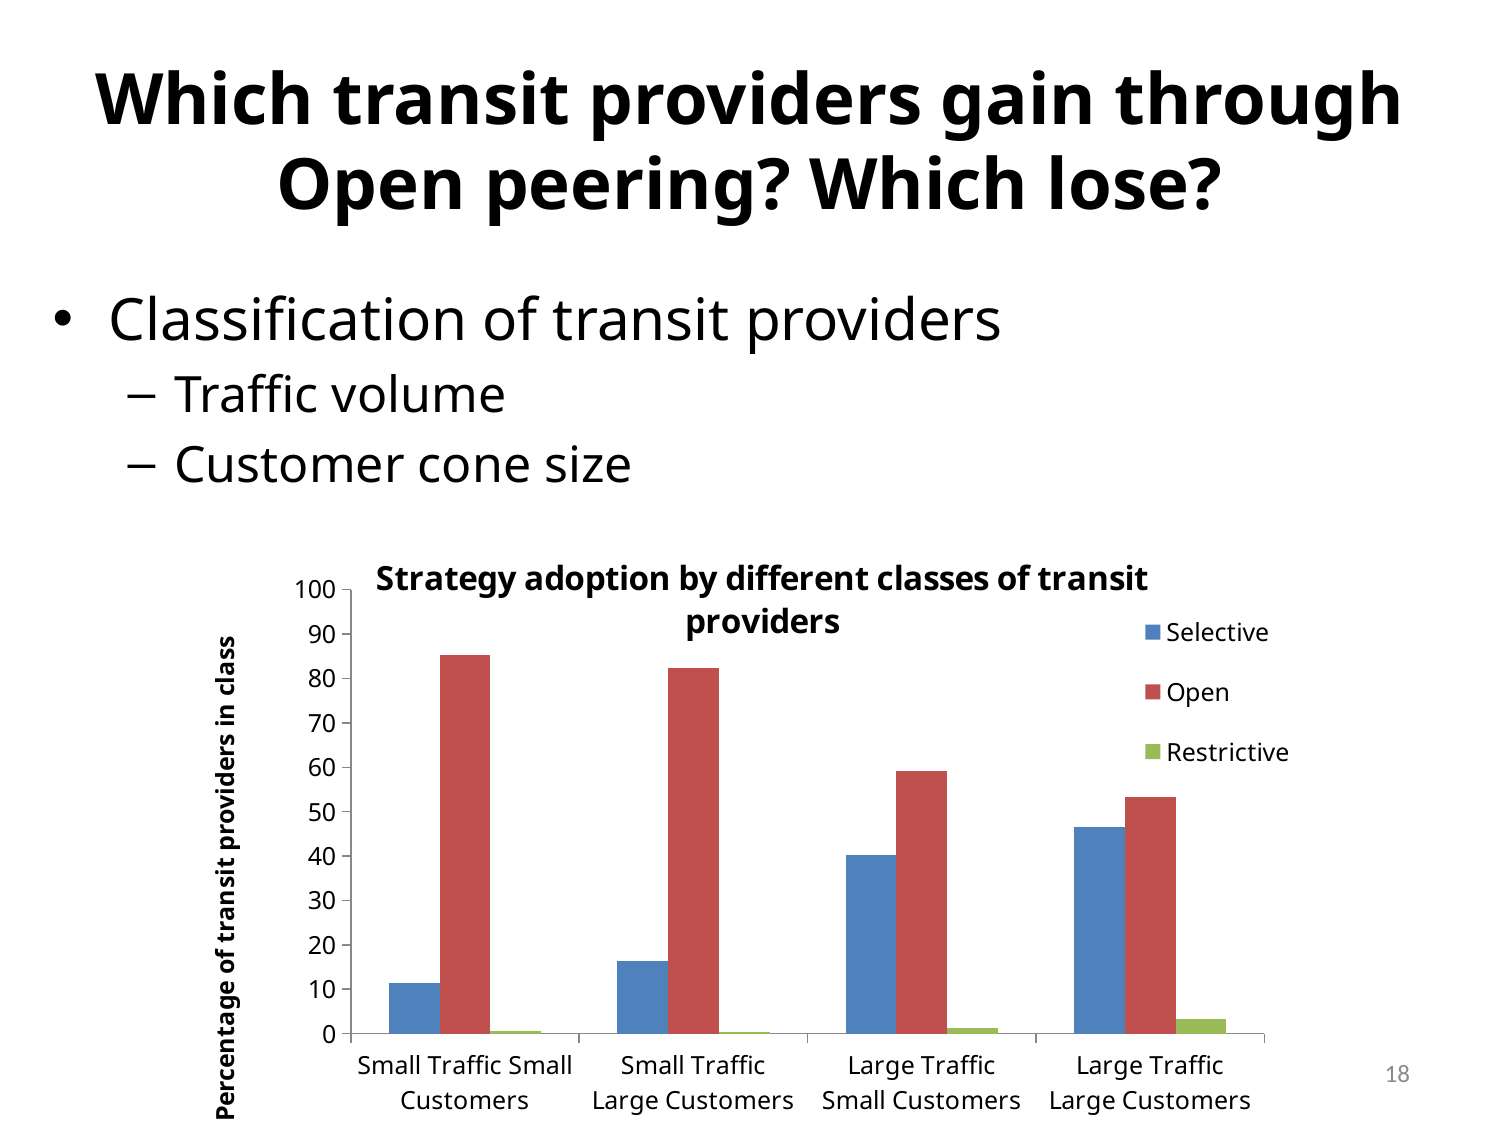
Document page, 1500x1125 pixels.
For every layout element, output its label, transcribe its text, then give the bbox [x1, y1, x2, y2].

title Which transit providers gain through Open peering? Which lose? [75, 45, 1425, 233]
list Classification of transit providers Traffic volume Customer cone size [37, 275, 1463, 1075]
slide_number 18 [1329, 1042, 1425, 1103]
chart [199, 524, 1326, 1125]
